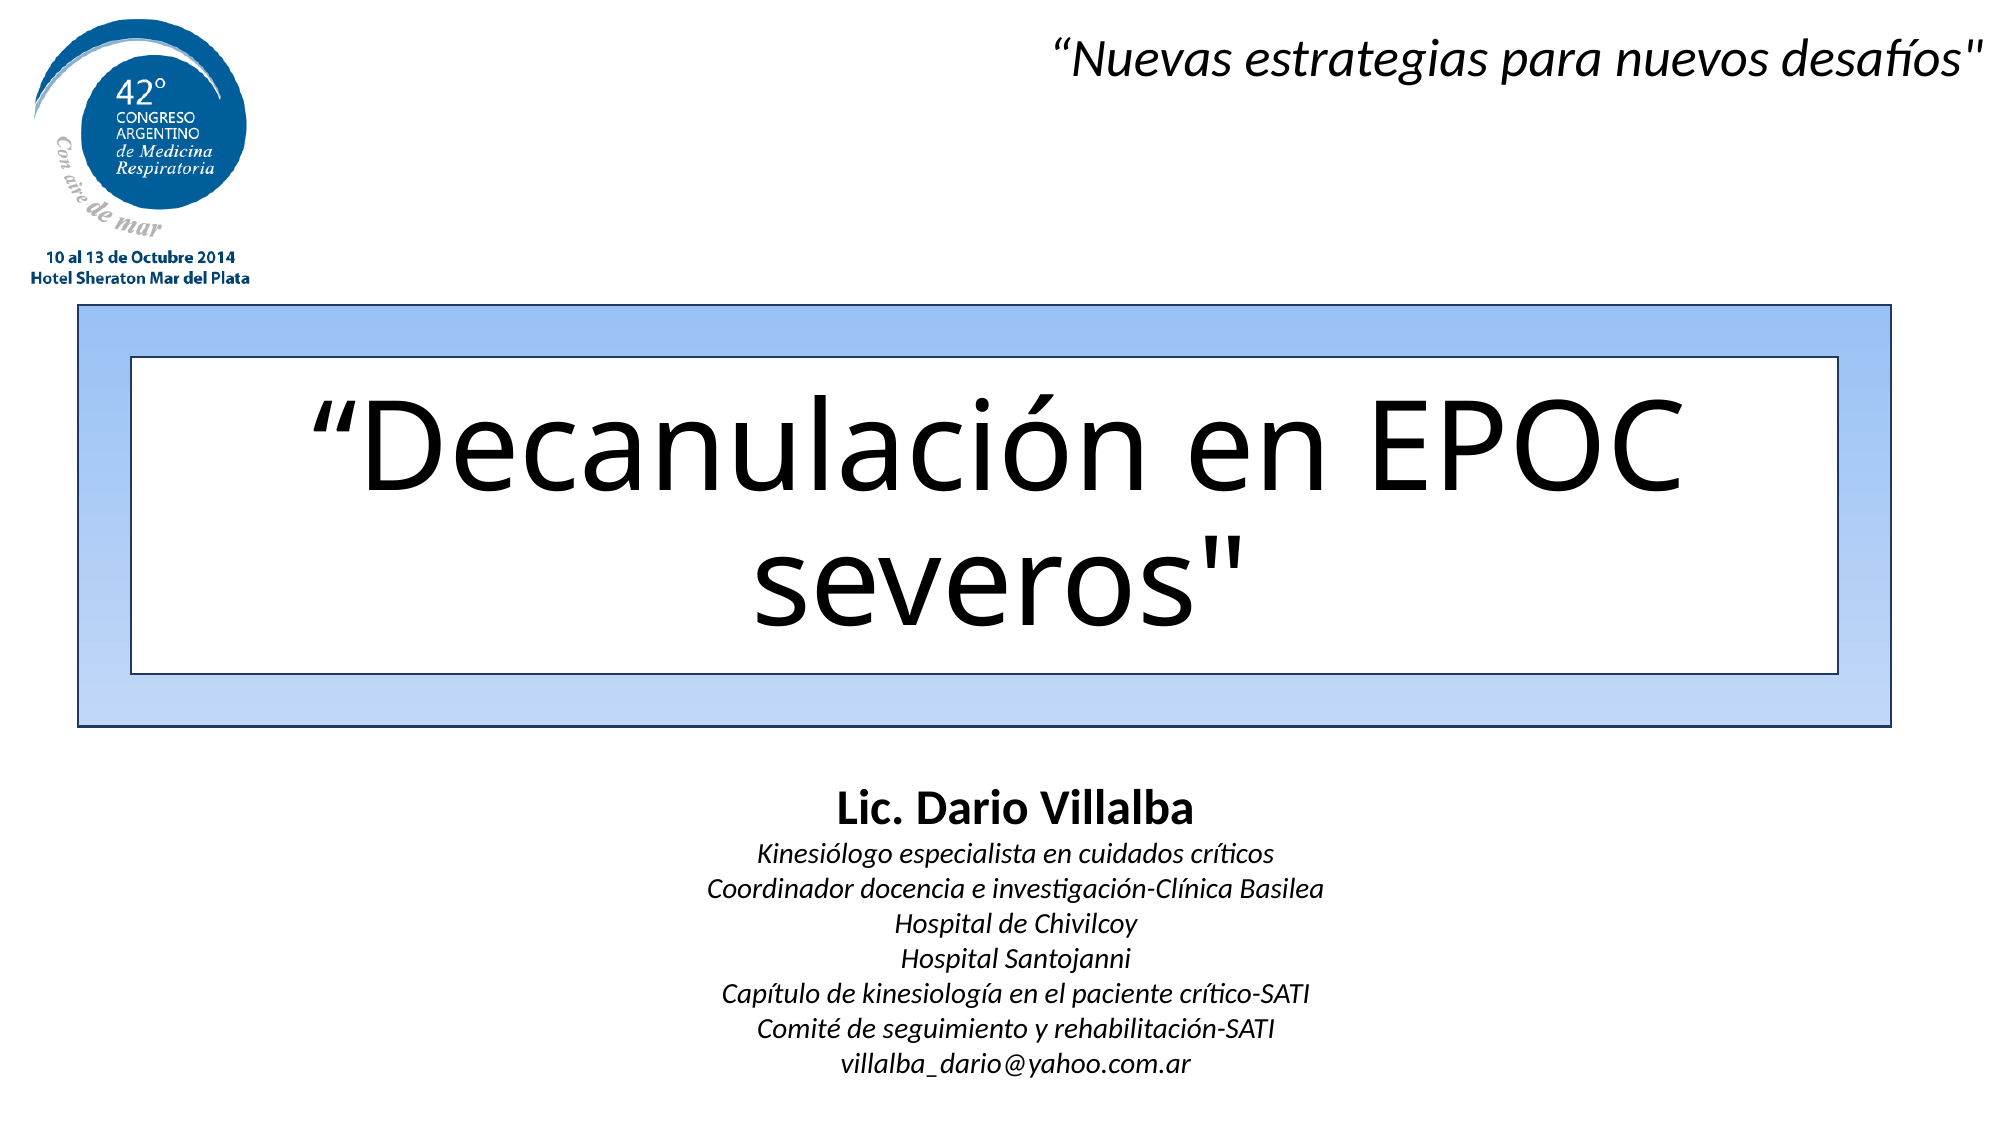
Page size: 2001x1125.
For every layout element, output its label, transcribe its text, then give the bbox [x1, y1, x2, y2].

title “Decanulación en EPOC severos" [140, 358, 1837, 673]
text_box “Nuevas estrategias para nuevos desafíos" [1007, 22, 2000, 146]
picture [0, 0, 280, 297]
text_box [77, 304, 1892, 728]
text_box Lic. Dario Villalba Kinesiólogo especialista en cuidados críticos Coordinador docencia e investigación-Clínica Basilea Hospital de Chivilcoy Hospital Santojanni Capítulo de kinesiología en el paciente crítico-SATI Comité de seguimiento y rehabilitación-SATI villalba_dario@yahoo.com.ar [615, 767, 1417, 1087]
